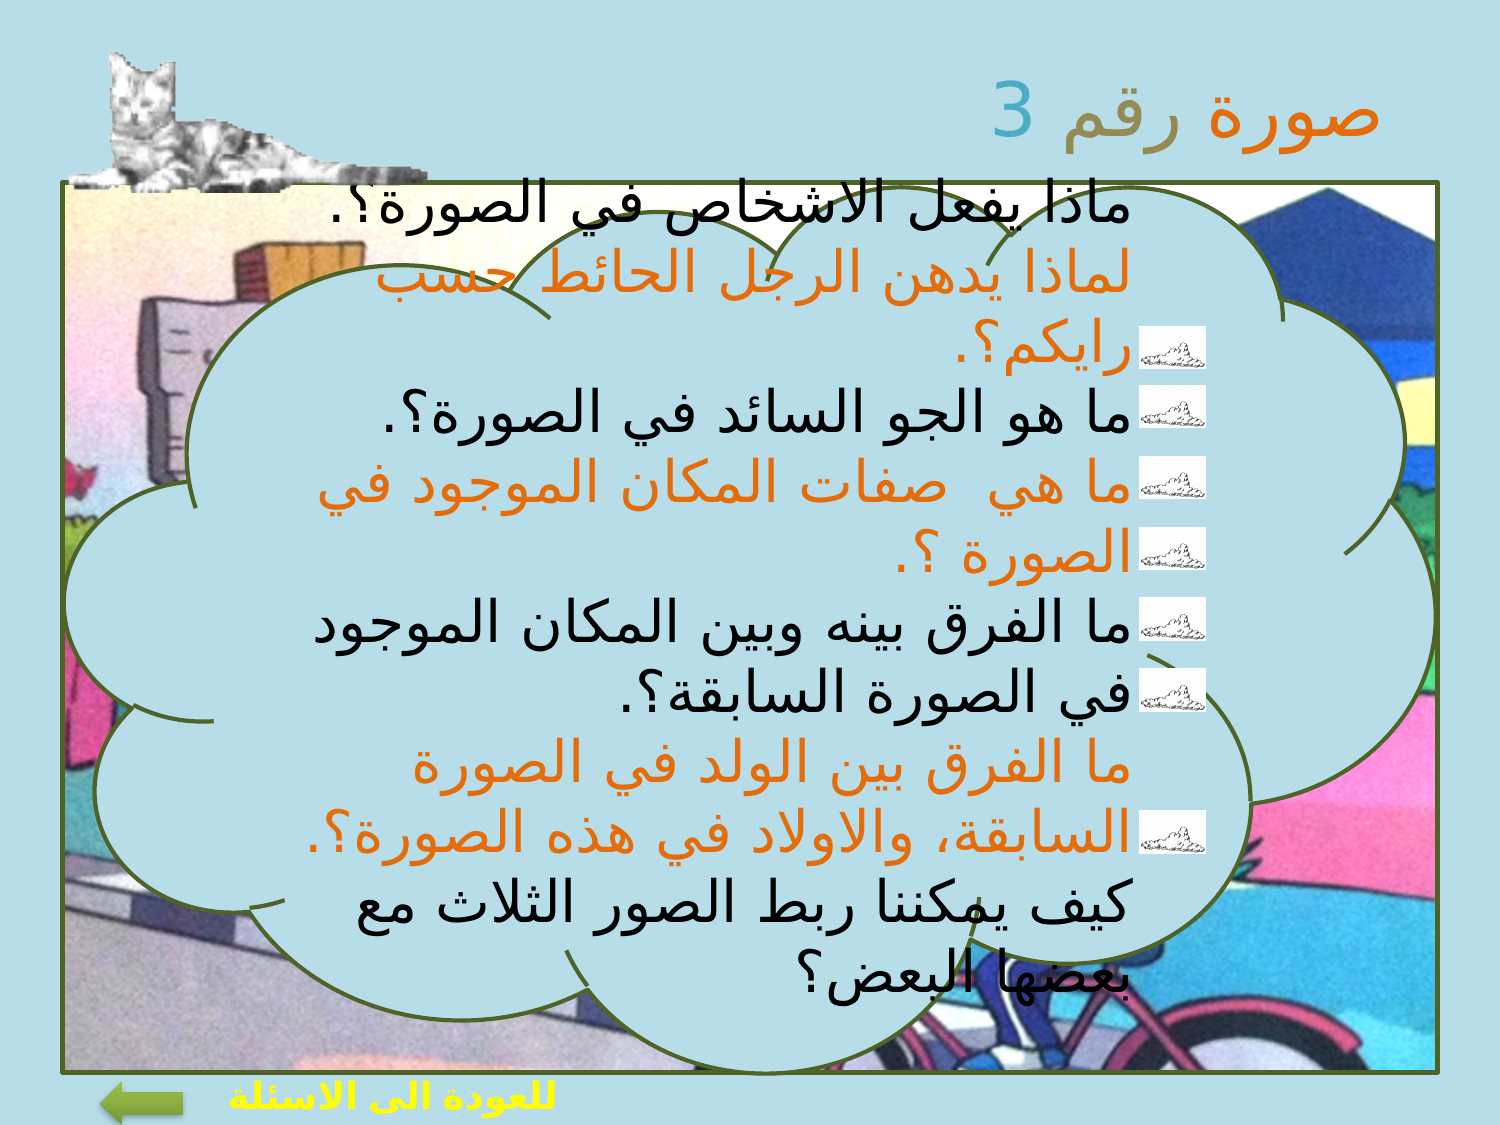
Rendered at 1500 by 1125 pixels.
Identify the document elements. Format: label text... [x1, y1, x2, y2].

picture [52, 0, 444, 194]
picture [1139, 668, 1206, 712]
picture [1139, 385, 1206, 429]
picture [1139, 597, 1206, 641]
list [64, 184, 1436, 1071]
text_box [100, 1082, 183, 1125]
text_box للعودة الى الاسئلة اضغط هنا [159, 1080, 573, 1125]
text_box صورة رقم 3 [891, 54, 1400, 160]
picture [1139, 325, 1206, 370]
picture [1139, 526, 1206, 570]
picture [1139, 455, 1206, 500]
picture [1139, 810, 1206, 854]
